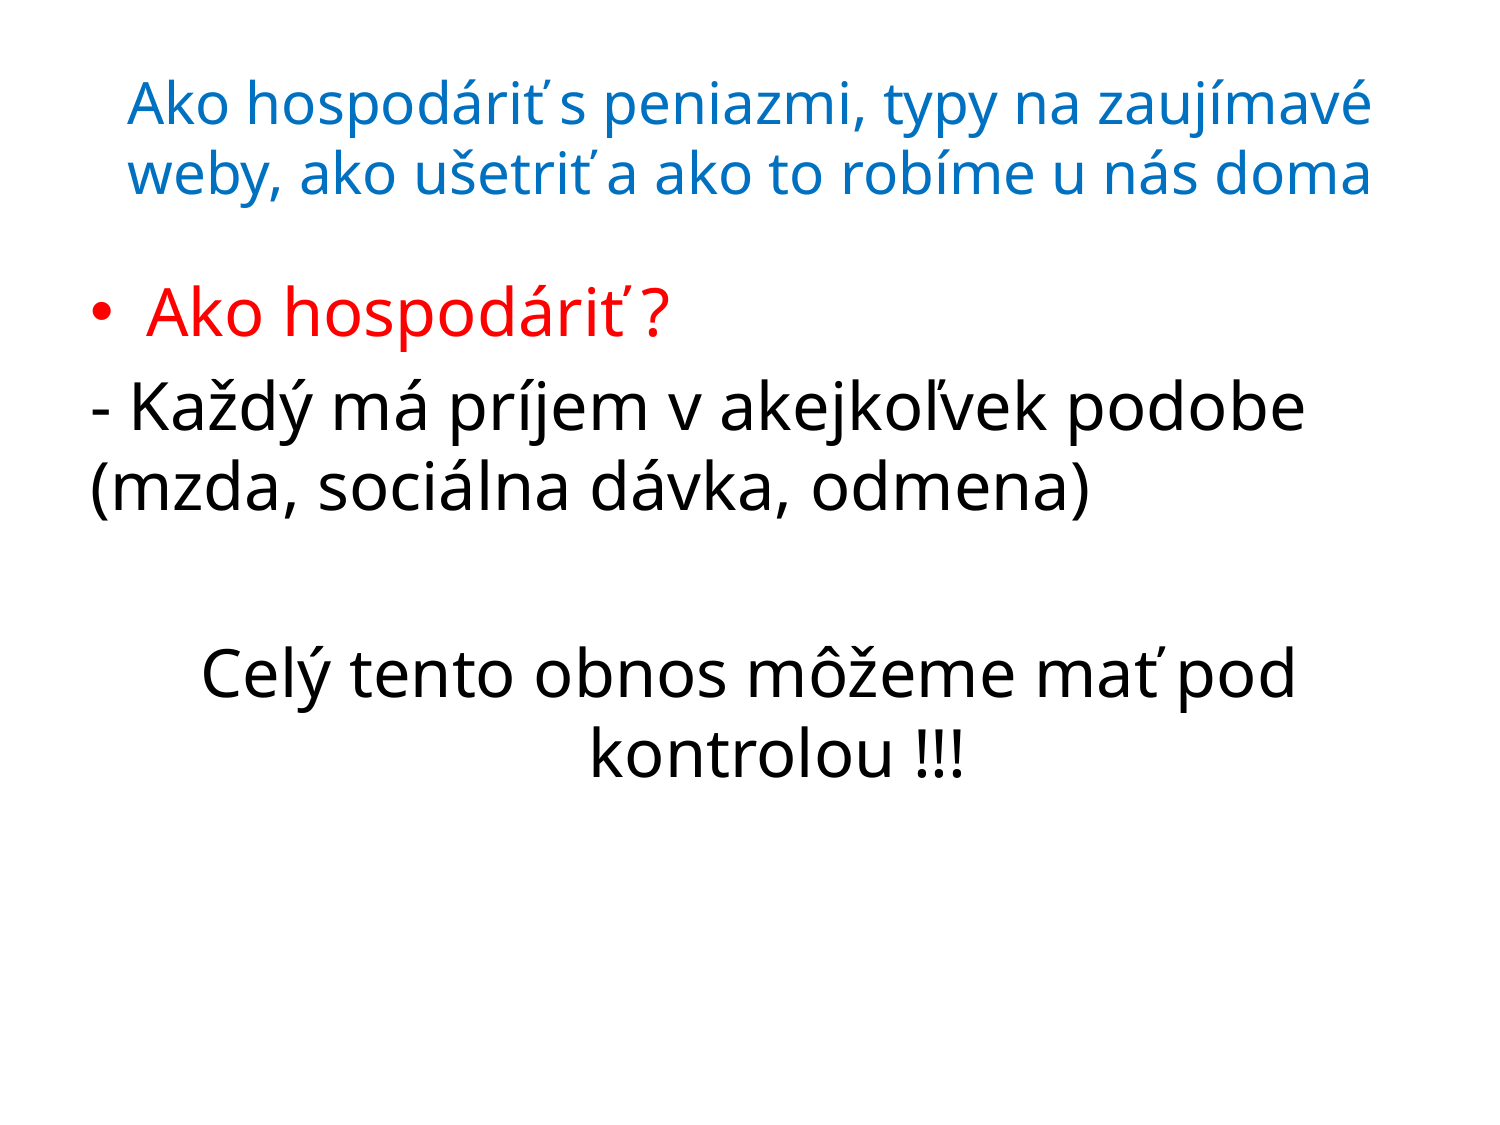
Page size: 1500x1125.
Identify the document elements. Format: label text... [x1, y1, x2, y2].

title Ako hospodáriť s peniazmi, typy na zaujímavé weby, ako ušetriť a ako to robíme u nás doma [75, 42, 1426, 231]
list Ako hospodáriť ? - Každý má príjem v akejkoľvek podobe (mzda, sociálna dávka, odmena) Celý tento obnos môžeme mať pod kontrolou !!! [75, 262, 1425, 1005]
